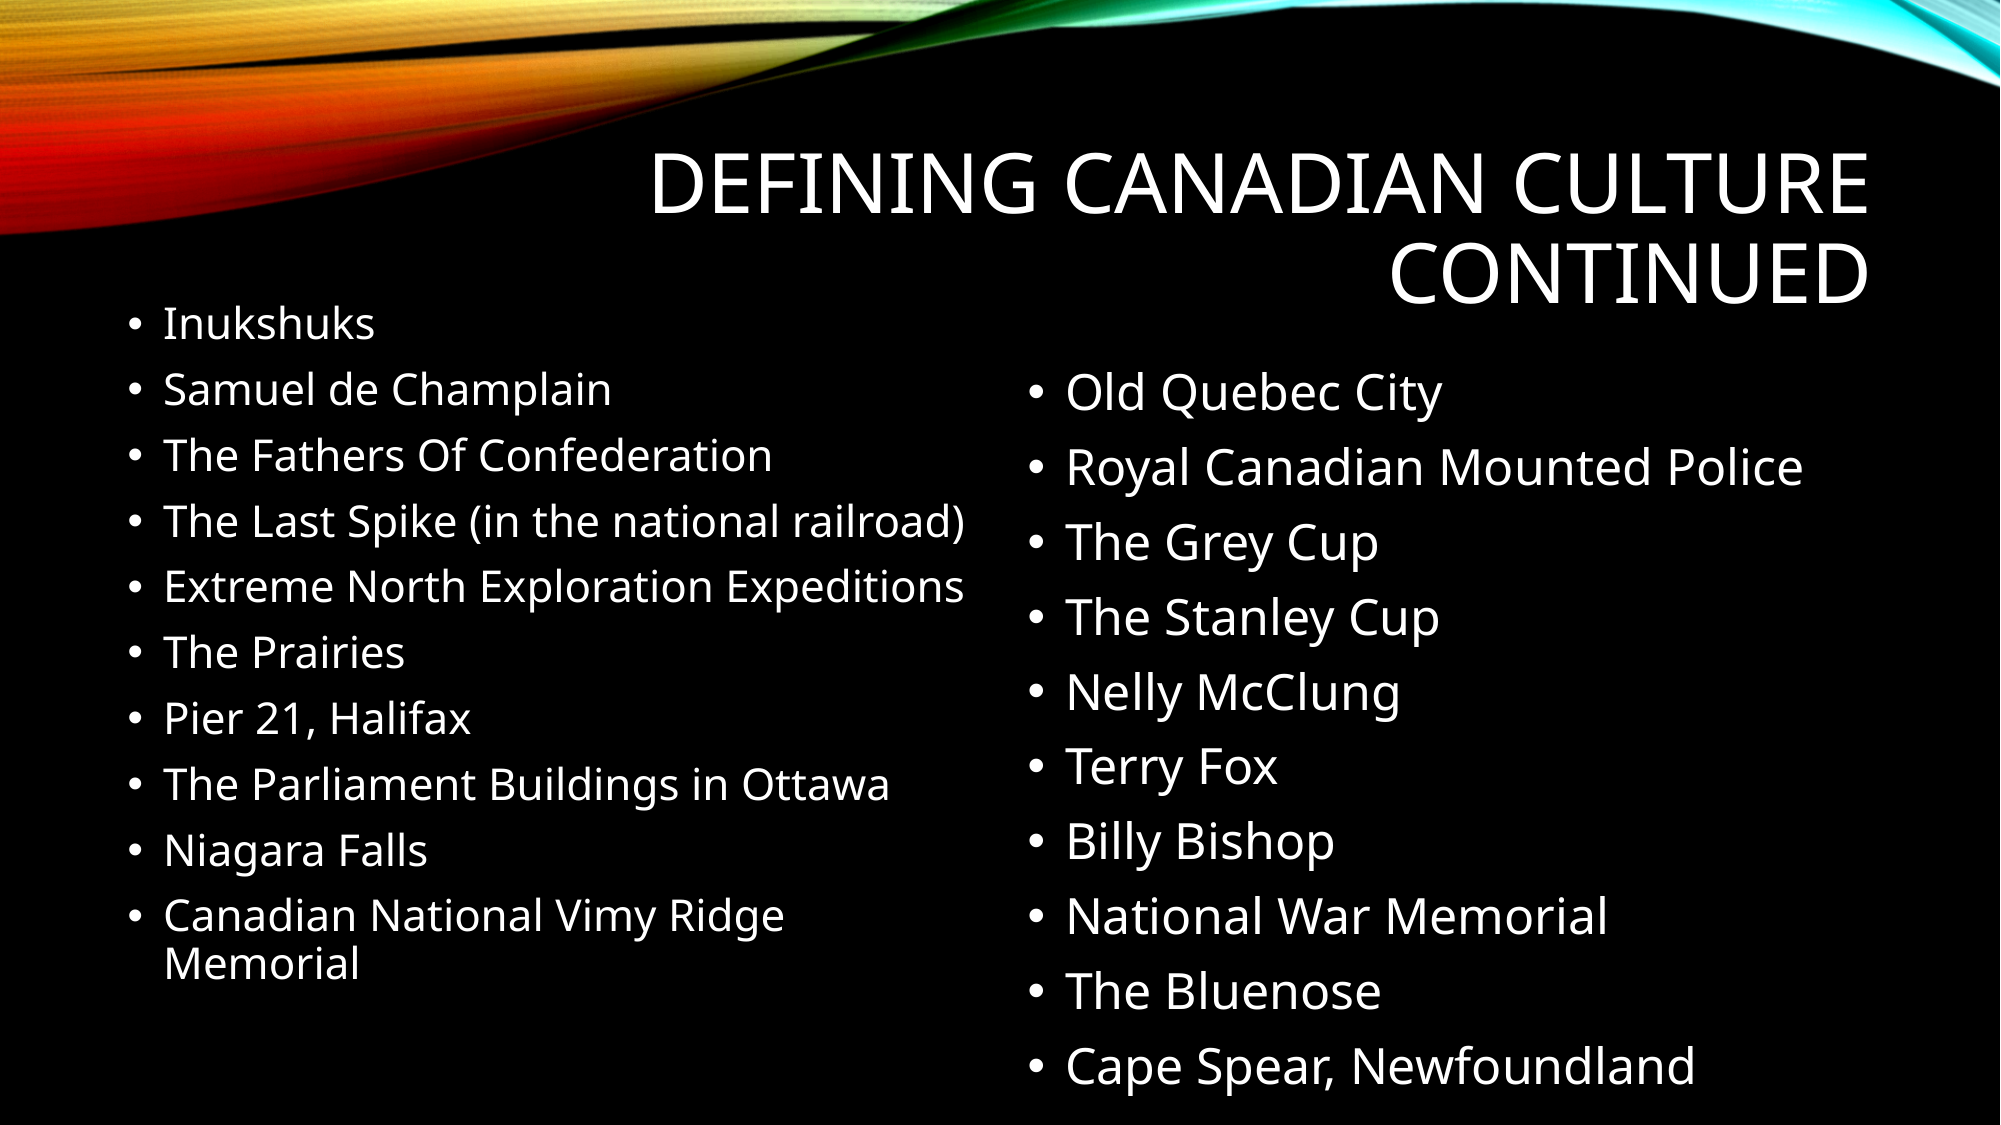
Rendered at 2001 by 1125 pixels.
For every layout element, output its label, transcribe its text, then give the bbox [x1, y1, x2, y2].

picture [0, 0, 2000, 237]
title Defining Canadian culture continued [474, 125, 1888, 338]
list Old Quebec City Royal Canadian Mounted Police The Grey Cup The Stanley Cup Nelly McClung Terry Fox Billy Bishop National War Memorial The Bluenose Cape Spear, Newfoundland [1012, 360, 1888, 1021]
list Inukshuks Samuel de Champlain The Fathers Of Confederation The Last Spike (in the national railroad) Extreme North Exploration Expeditions The Prairies Pier 21, Halifax The Parliament Buildings in Ottawa Niagara Falls Canadian National Vimy Ridge Memorial [112, 294, 988, 1069]
